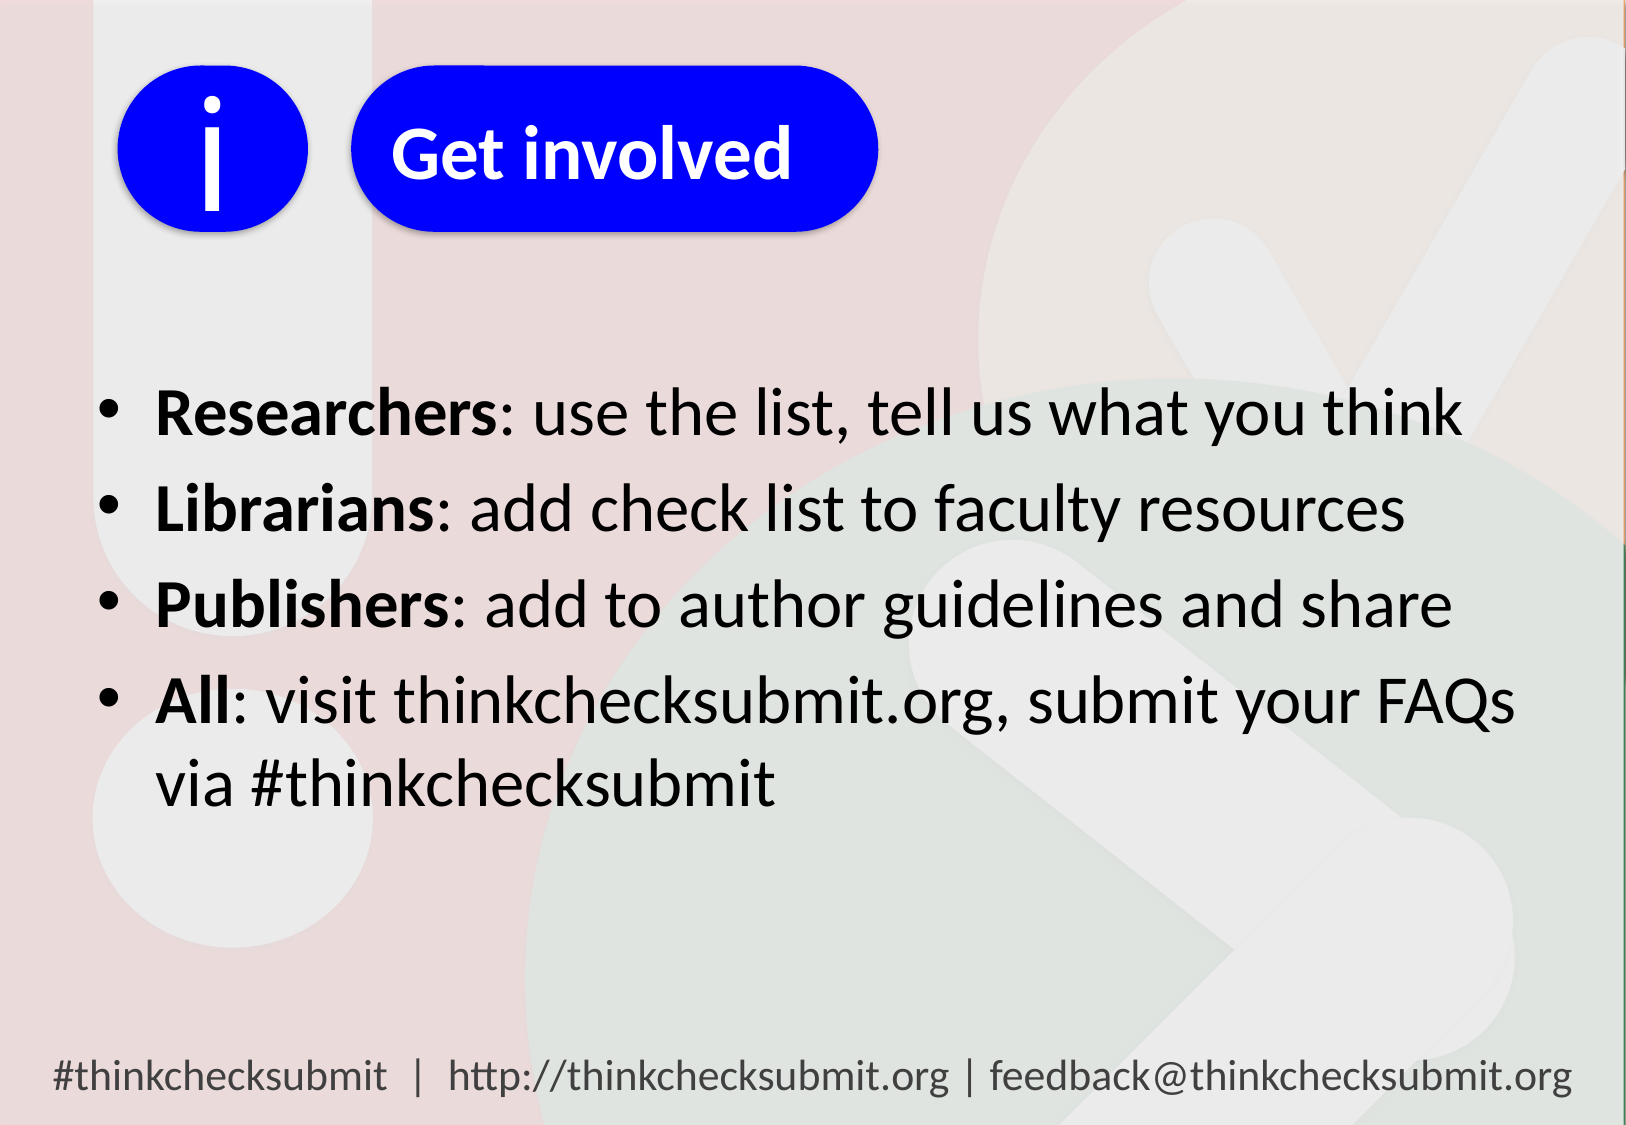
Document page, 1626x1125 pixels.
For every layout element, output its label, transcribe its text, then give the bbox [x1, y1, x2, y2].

text_box i [116, 64, 309, 233]
list Researchers: use the list, tell us what you think Librarians: add check list to faculty resources Publishers: add to author guidelines and share All: visit thinkchecksubmit.org, submit your FAQs via #thinkchecksubmit [81, 262, 1568, 1005]
text_box Get involved [350, 64, 880, 233]
footer #thinkchecksubmit | http://thinkchecksubmit.org | feedback@thinkchecksubmit.org [23, 1042, 1603, 1103]
